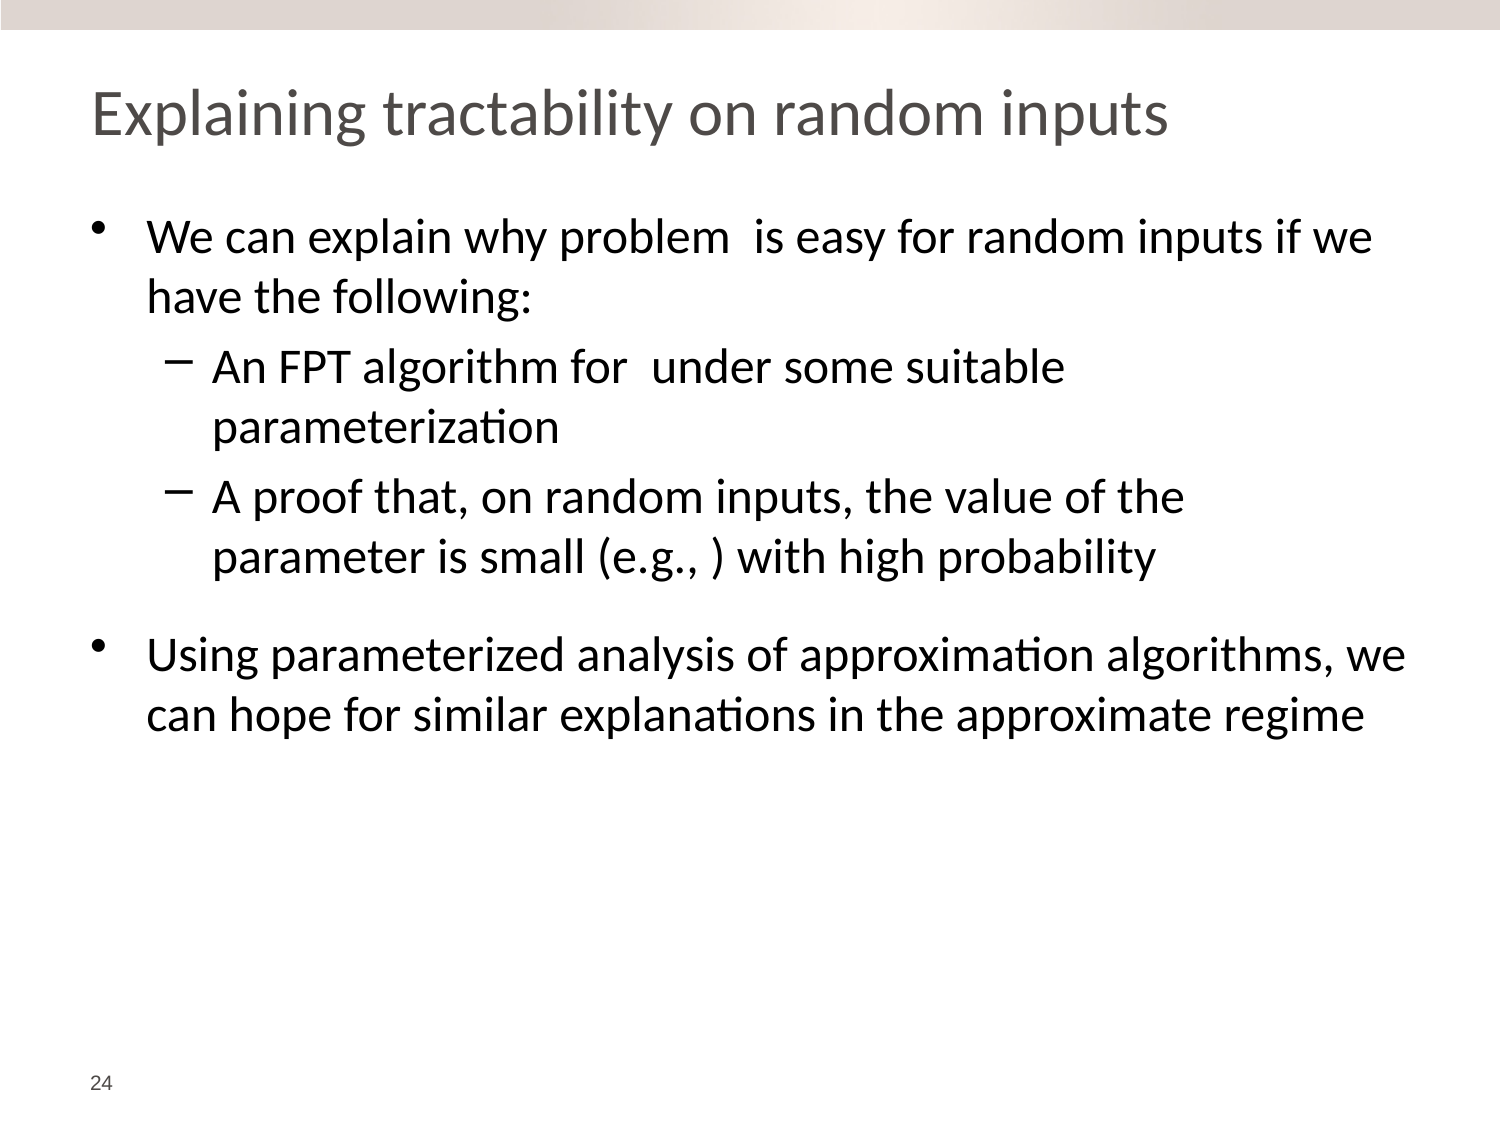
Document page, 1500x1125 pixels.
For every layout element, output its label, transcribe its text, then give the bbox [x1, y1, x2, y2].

title Explaining tractability on random inputs [76, 57, 1427, 161]
picture [0, 0, 1500, 30]
slide_number 24 [75, 1069, 396, 1115]
